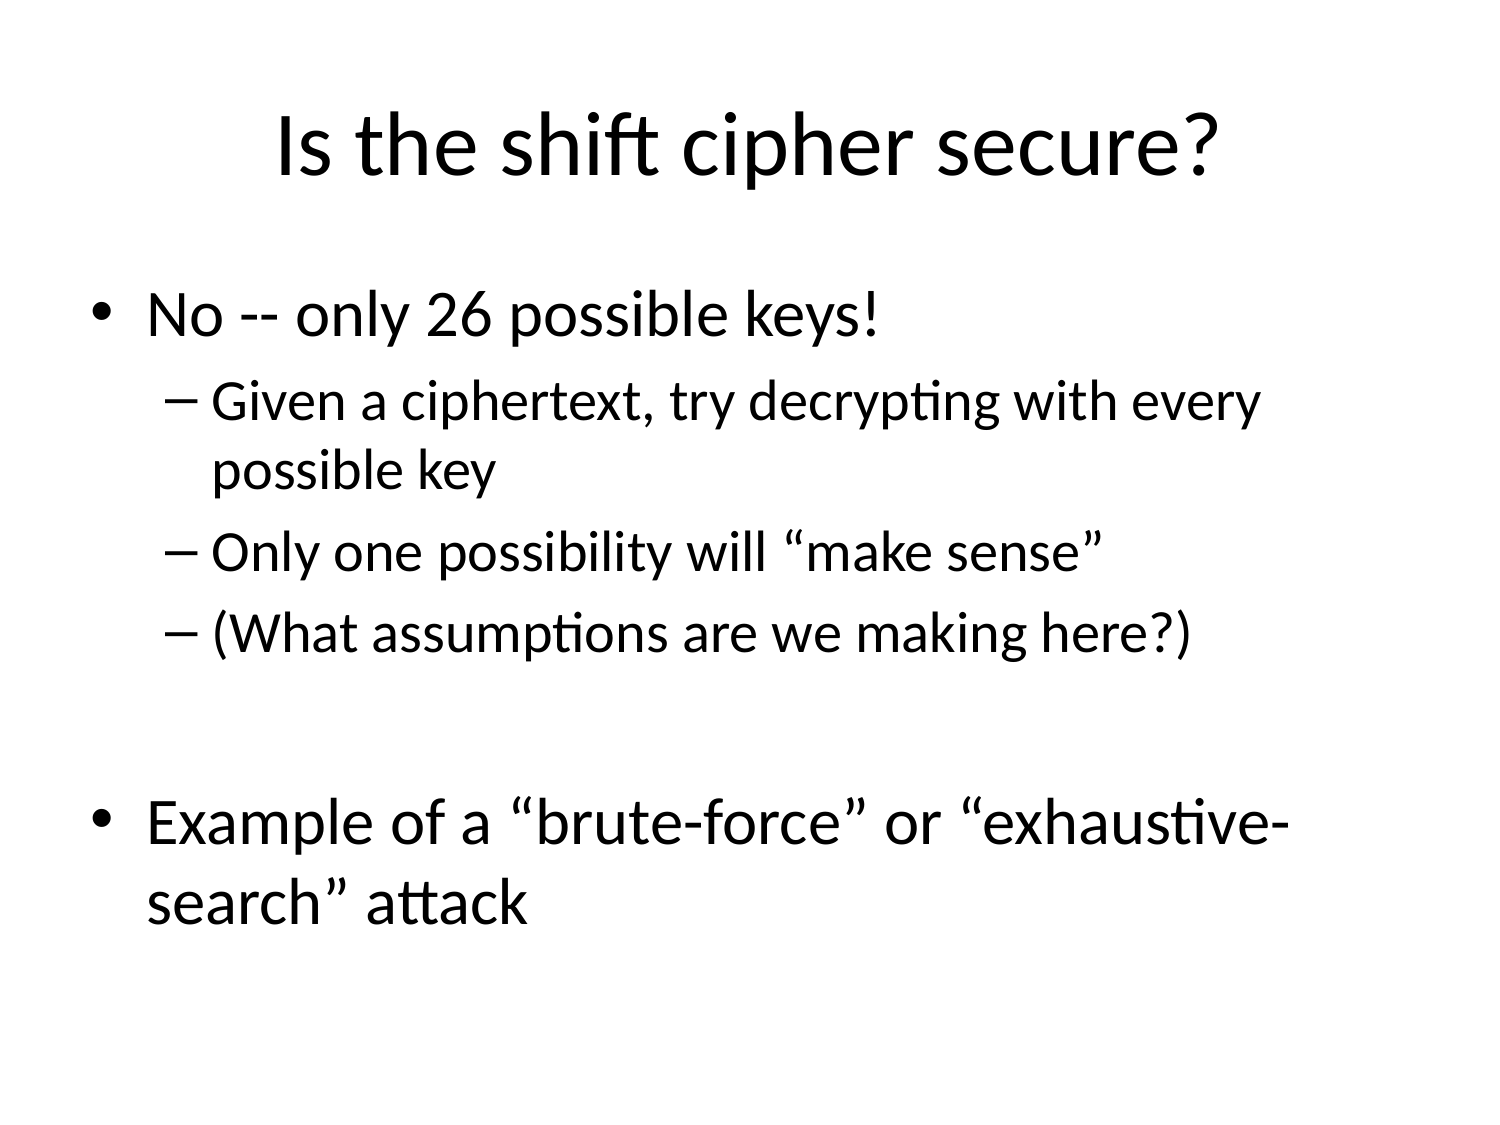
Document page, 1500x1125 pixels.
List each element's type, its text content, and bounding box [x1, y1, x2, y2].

title Is the shift cipher secure? [75, 45, 1425, 233]
list No -- only 26 possible keys! Given a ciphertext, try decrypting with every possible key Only one possibility will “make sense” (What assumptions are we making here?) Example of a “brute-force” or “exhaustive-search” attack [75, 262, 1450, 1005]
